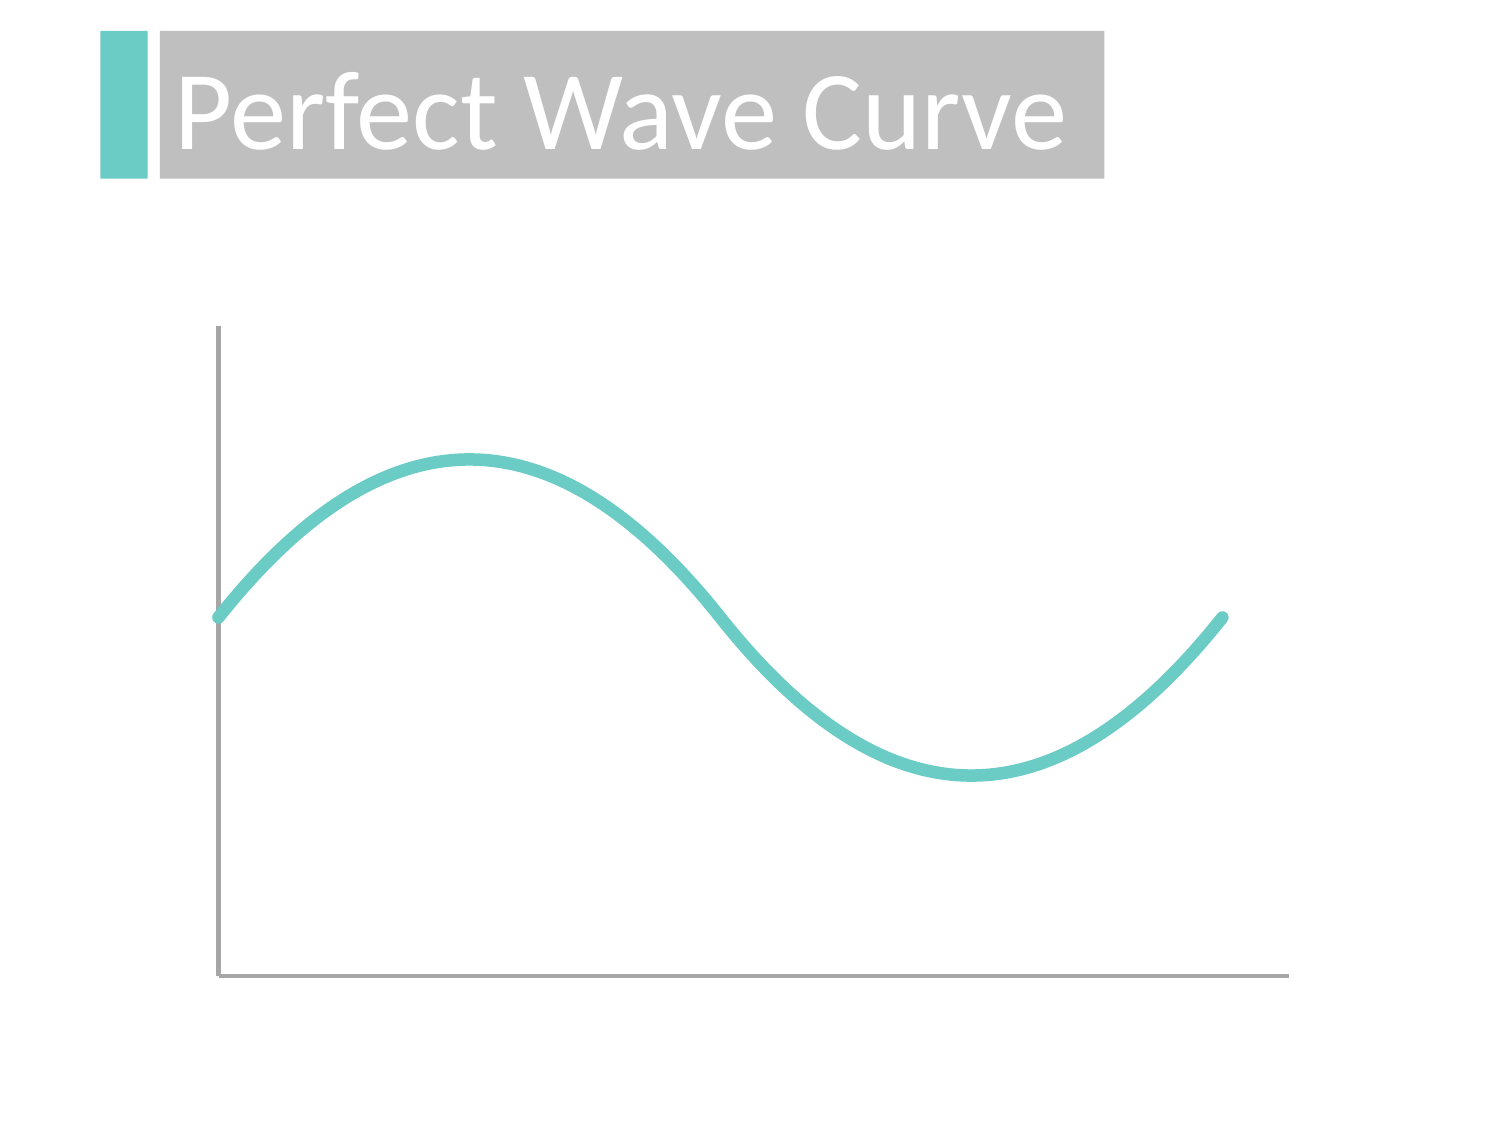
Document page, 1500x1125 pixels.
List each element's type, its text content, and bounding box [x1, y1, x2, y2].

text_box [222, 459, 749, 652]
text_box [98, 29, 150, 181]
text_box [758, 617, 1223, 776]
text_box Perfect Wave Curve [158, 29, 1106, 181]
